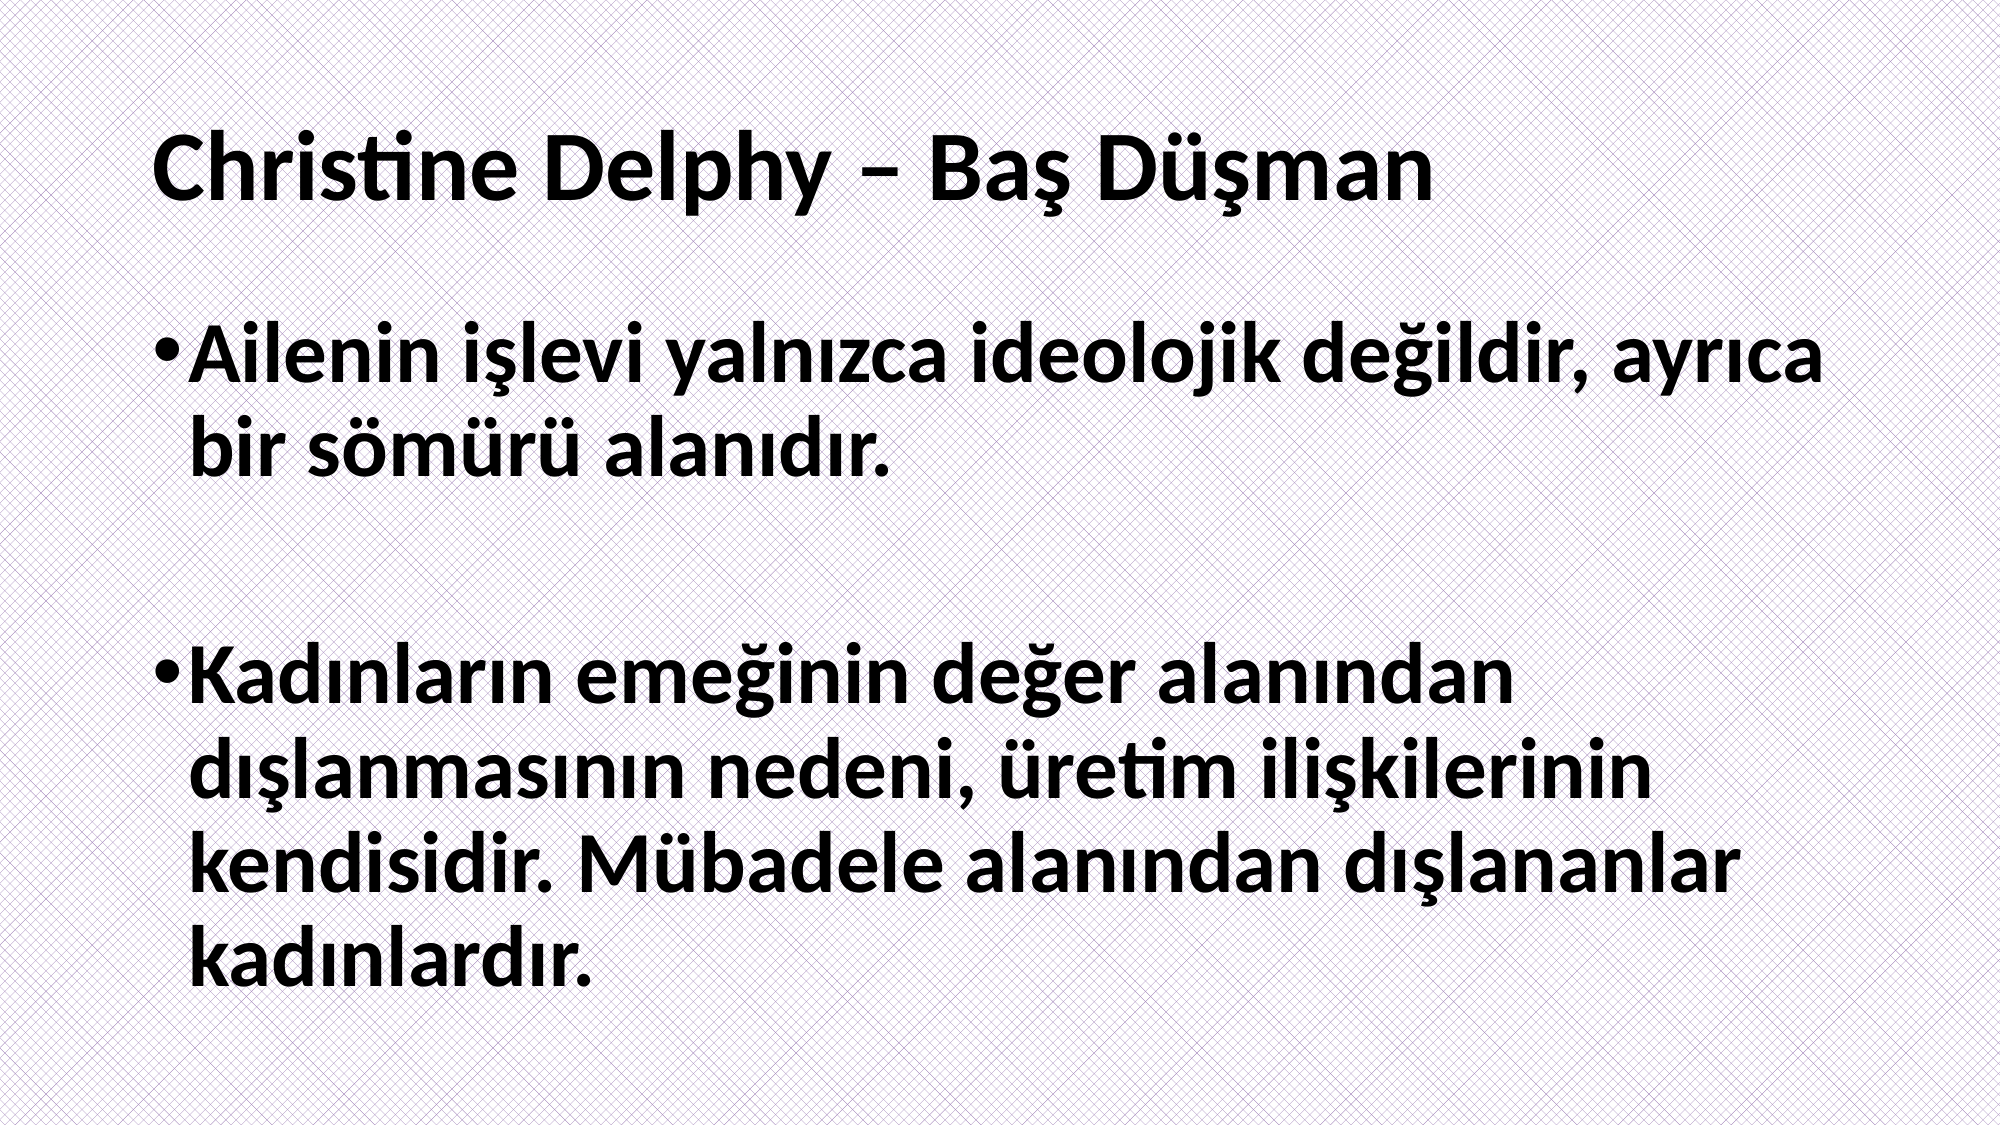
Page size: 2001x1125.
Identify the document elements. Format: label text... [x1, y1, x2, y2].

title Christine Delphy – Baş Düşman [137, 59, 1863, 278]
list Ailenin işlevi yalnızca ideolojik değildir, ayrıca bir sömürü alanıdır. Kadınların emeğinin değer alanından dışlanmasının nedeni, üretim ilişkilerinin kendisidir. Mübadele alanından dışlananlar kadınlardır. [137, 299, 1863, 1014]
